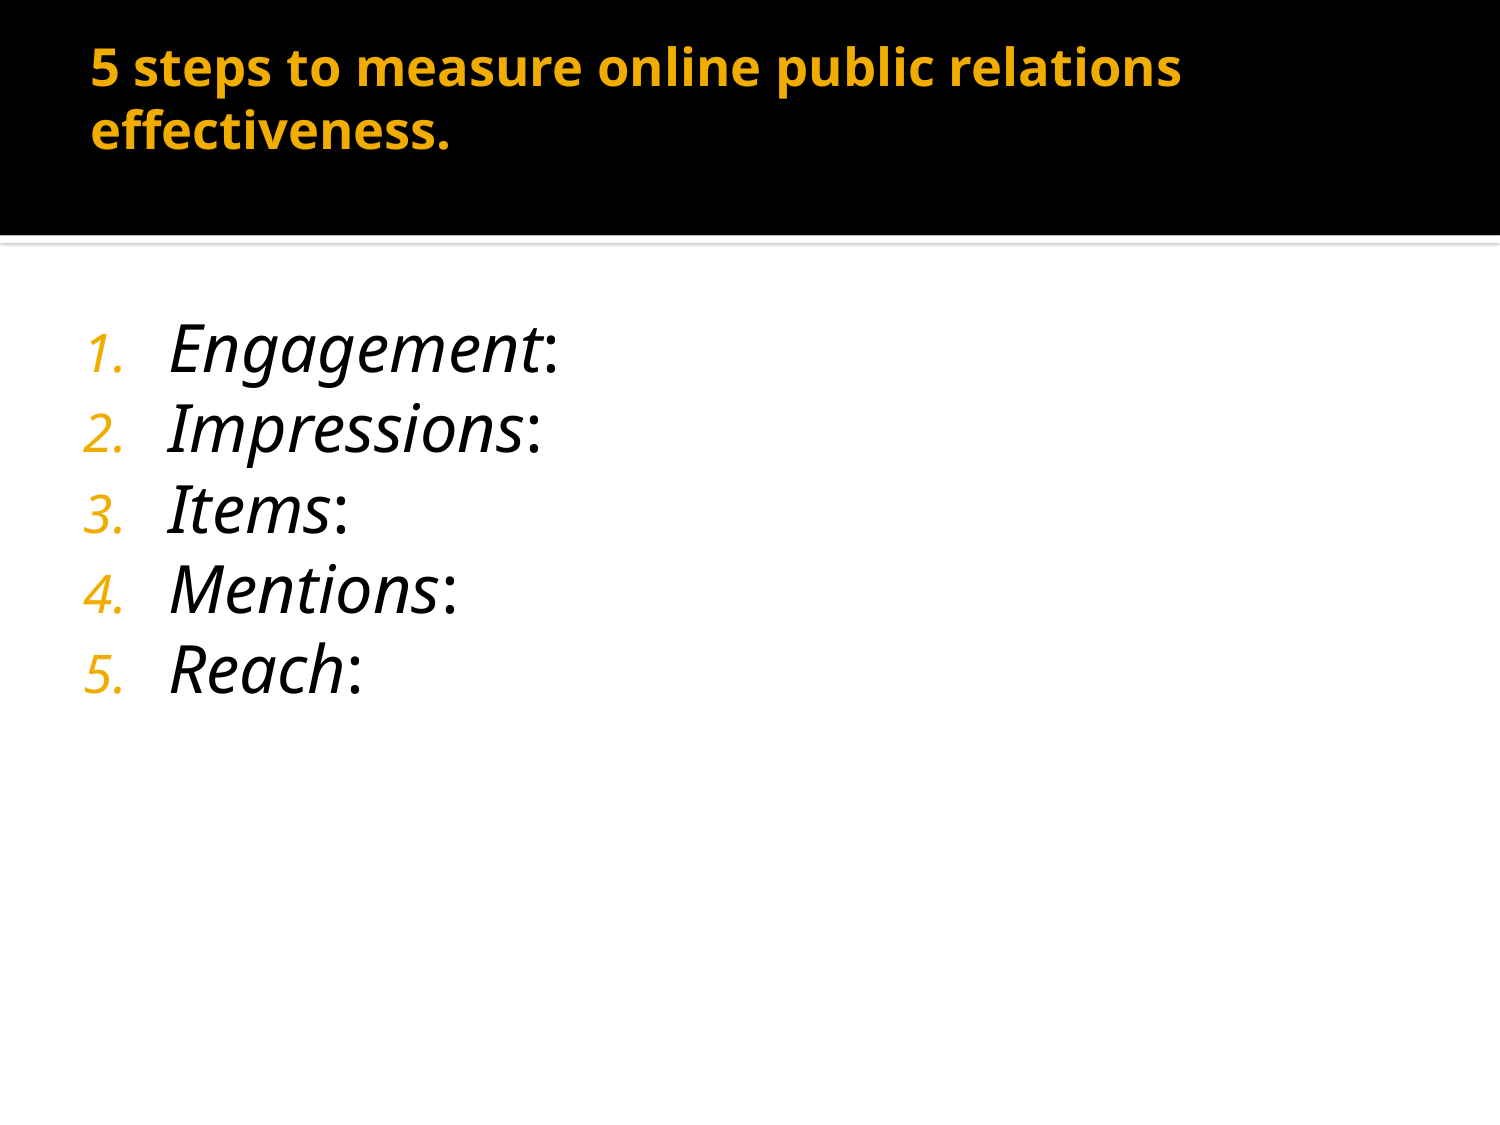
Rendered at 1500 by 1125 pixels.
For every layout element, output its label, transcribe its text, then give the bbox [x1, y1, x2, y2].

list Engagement: Impressions: Items: Mentions: Reach: [75, 291, 1425, 1050]
title 5 steps to measure online public relations effectiveness. [75, 25, 1425, 231]
